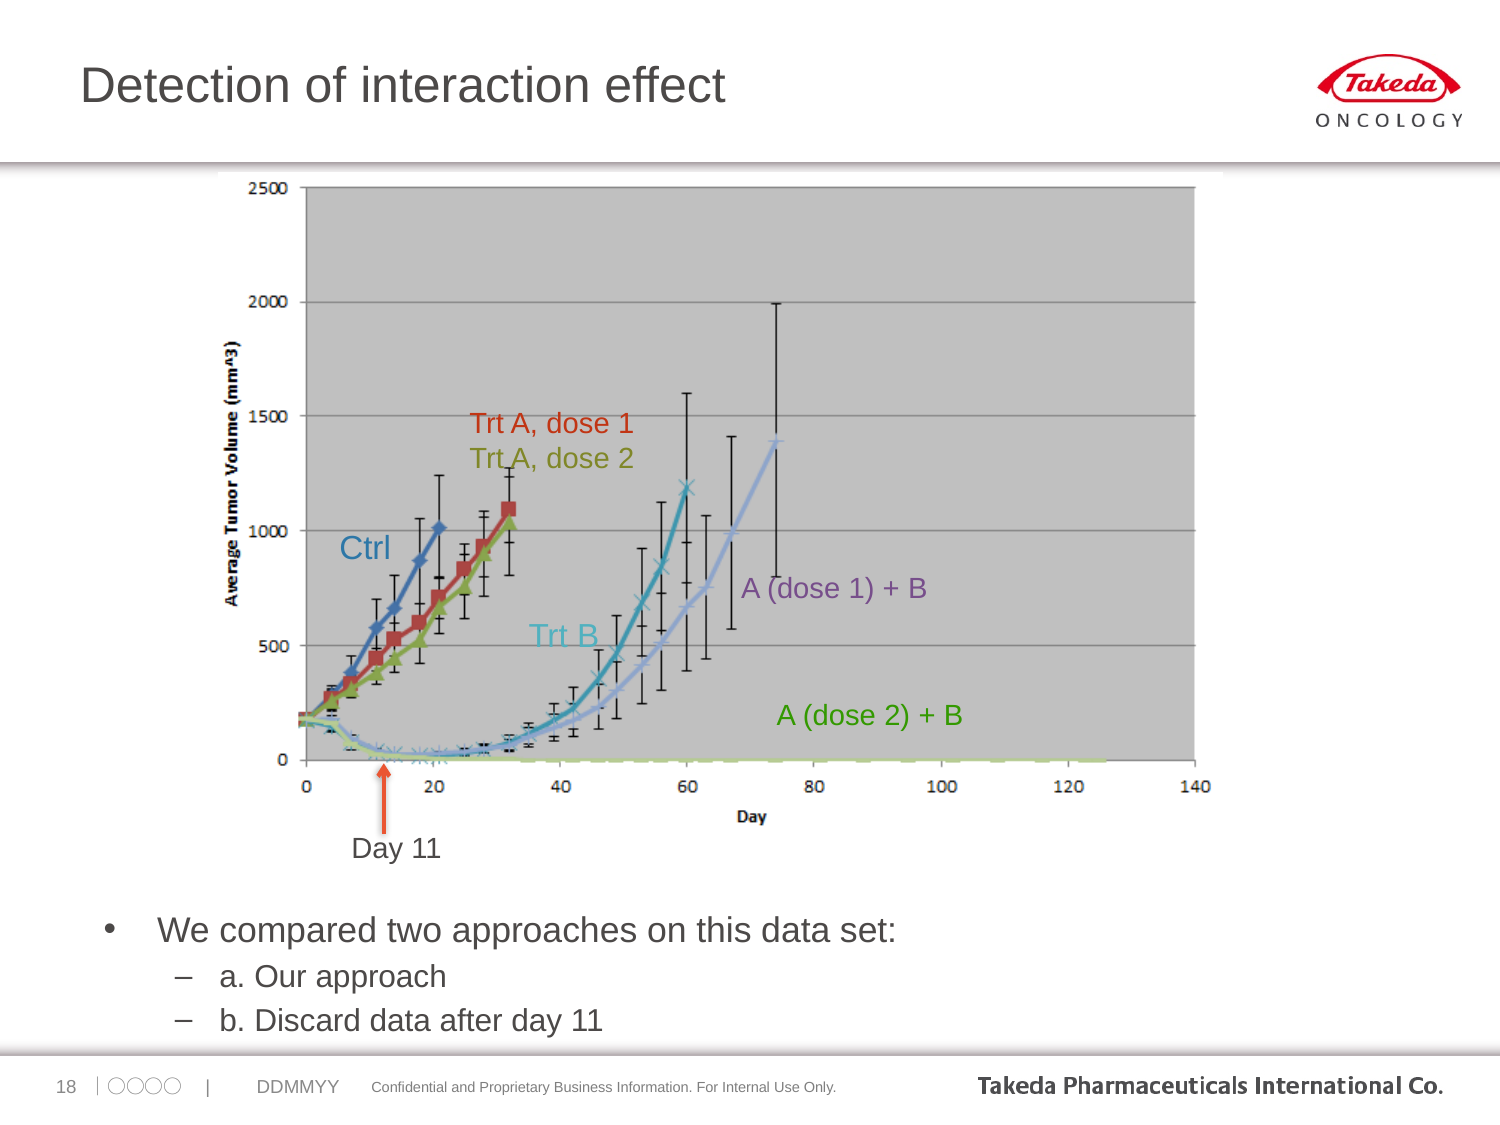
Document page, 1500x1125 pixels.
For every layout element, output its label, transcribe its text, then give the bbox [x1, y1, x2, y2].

picture [0, 162, 1500, 1056]
picture [962, 1070, 1458, 1100]
list We compared two approaches on this data set: a. Our approach b. Discard data after day 11 [88, 899, 1447, 1047]
footer ｜○○○○ | DDMMYY [88, 1070, 845, 1103]
text_box Day 11 [336, 841, 585, 872]
picture [1316, 54, 1462, 127]
title Detection of interaction effect [64, 24, 1282, 141]
slide_number 17 [4, 1070, 77, 1103]
